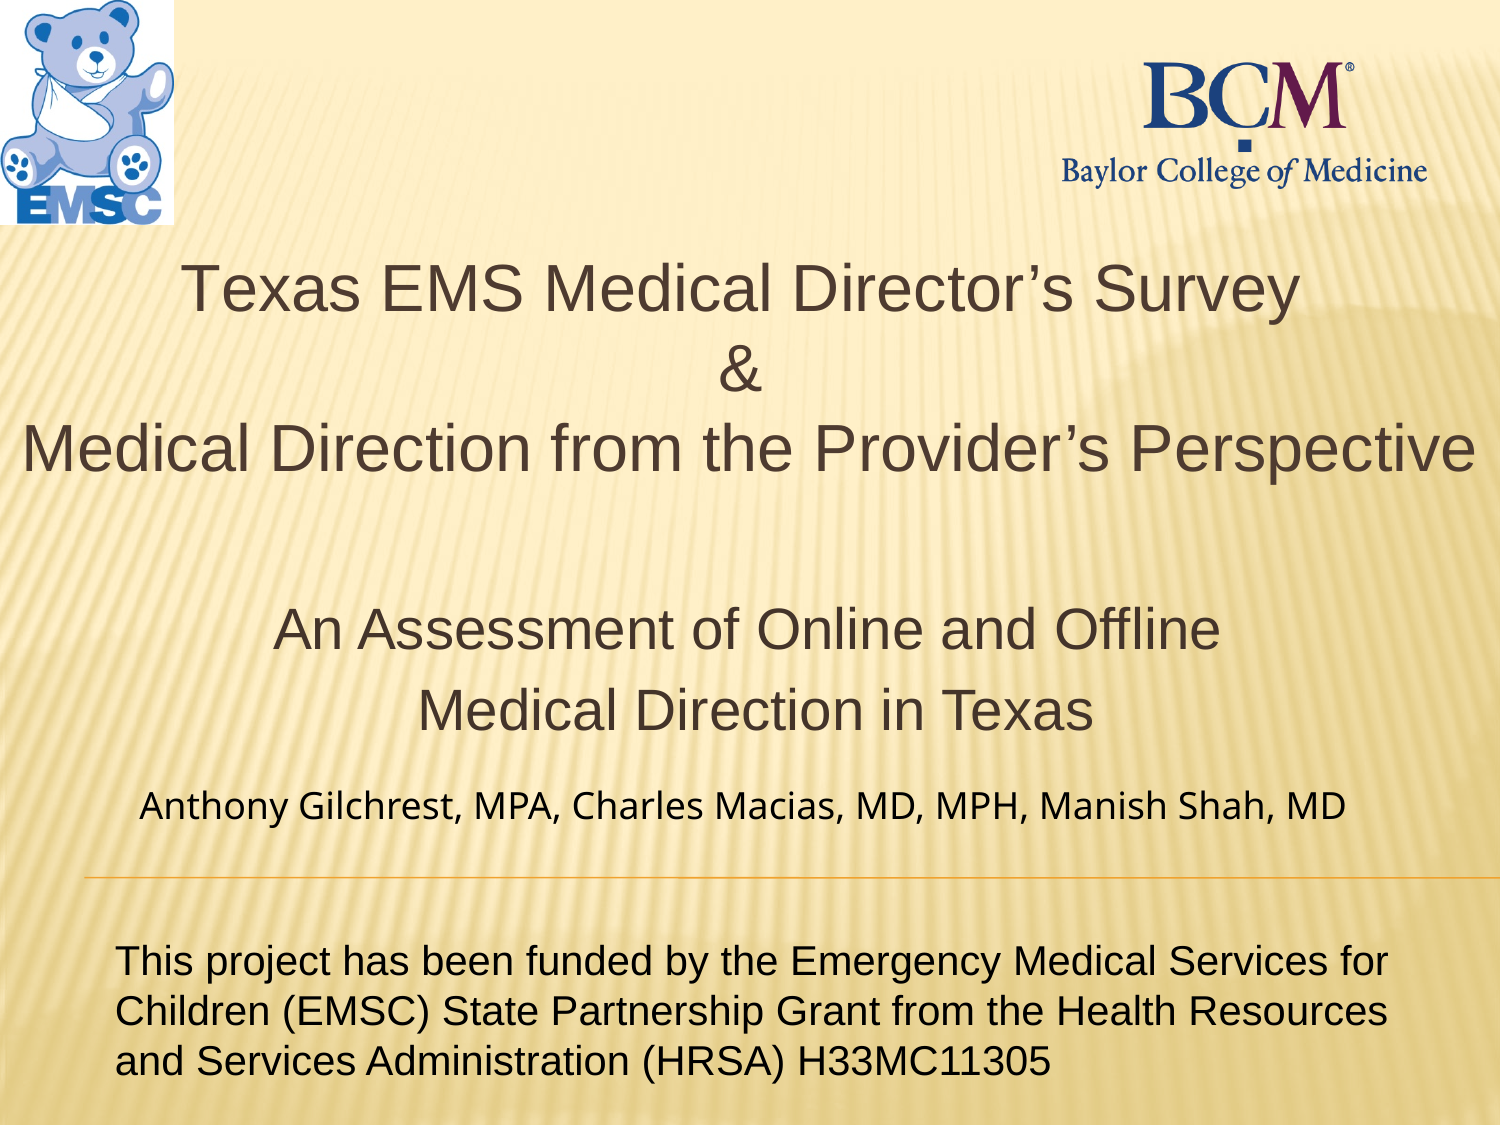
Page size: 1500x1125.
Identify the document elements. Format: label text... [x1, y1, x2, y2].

subtitle An Assessment of Online and Offline Medical Direction in Texas [62, 600, 1450, 750]
picture [0, 0, 174, 226]
text_box Anthony Gilchrest, MPA, Charles Macias, MD, MPH, Manish Shah, MD [62, 774, 1425, 835]
picture [1062, 62, 1427, 189]
title Texas EMS Medical Director’s Survey & Medical Direction from the Provider’s Perspective [0, 237, 1500, 575]
text_box This project has been funded by the Emergency Medical Services for Children (EMSC) State Partnership Grant from the Health Resources and Services Administration (HRSA) H33MC11305 [99, 876, 1413, 1091]
